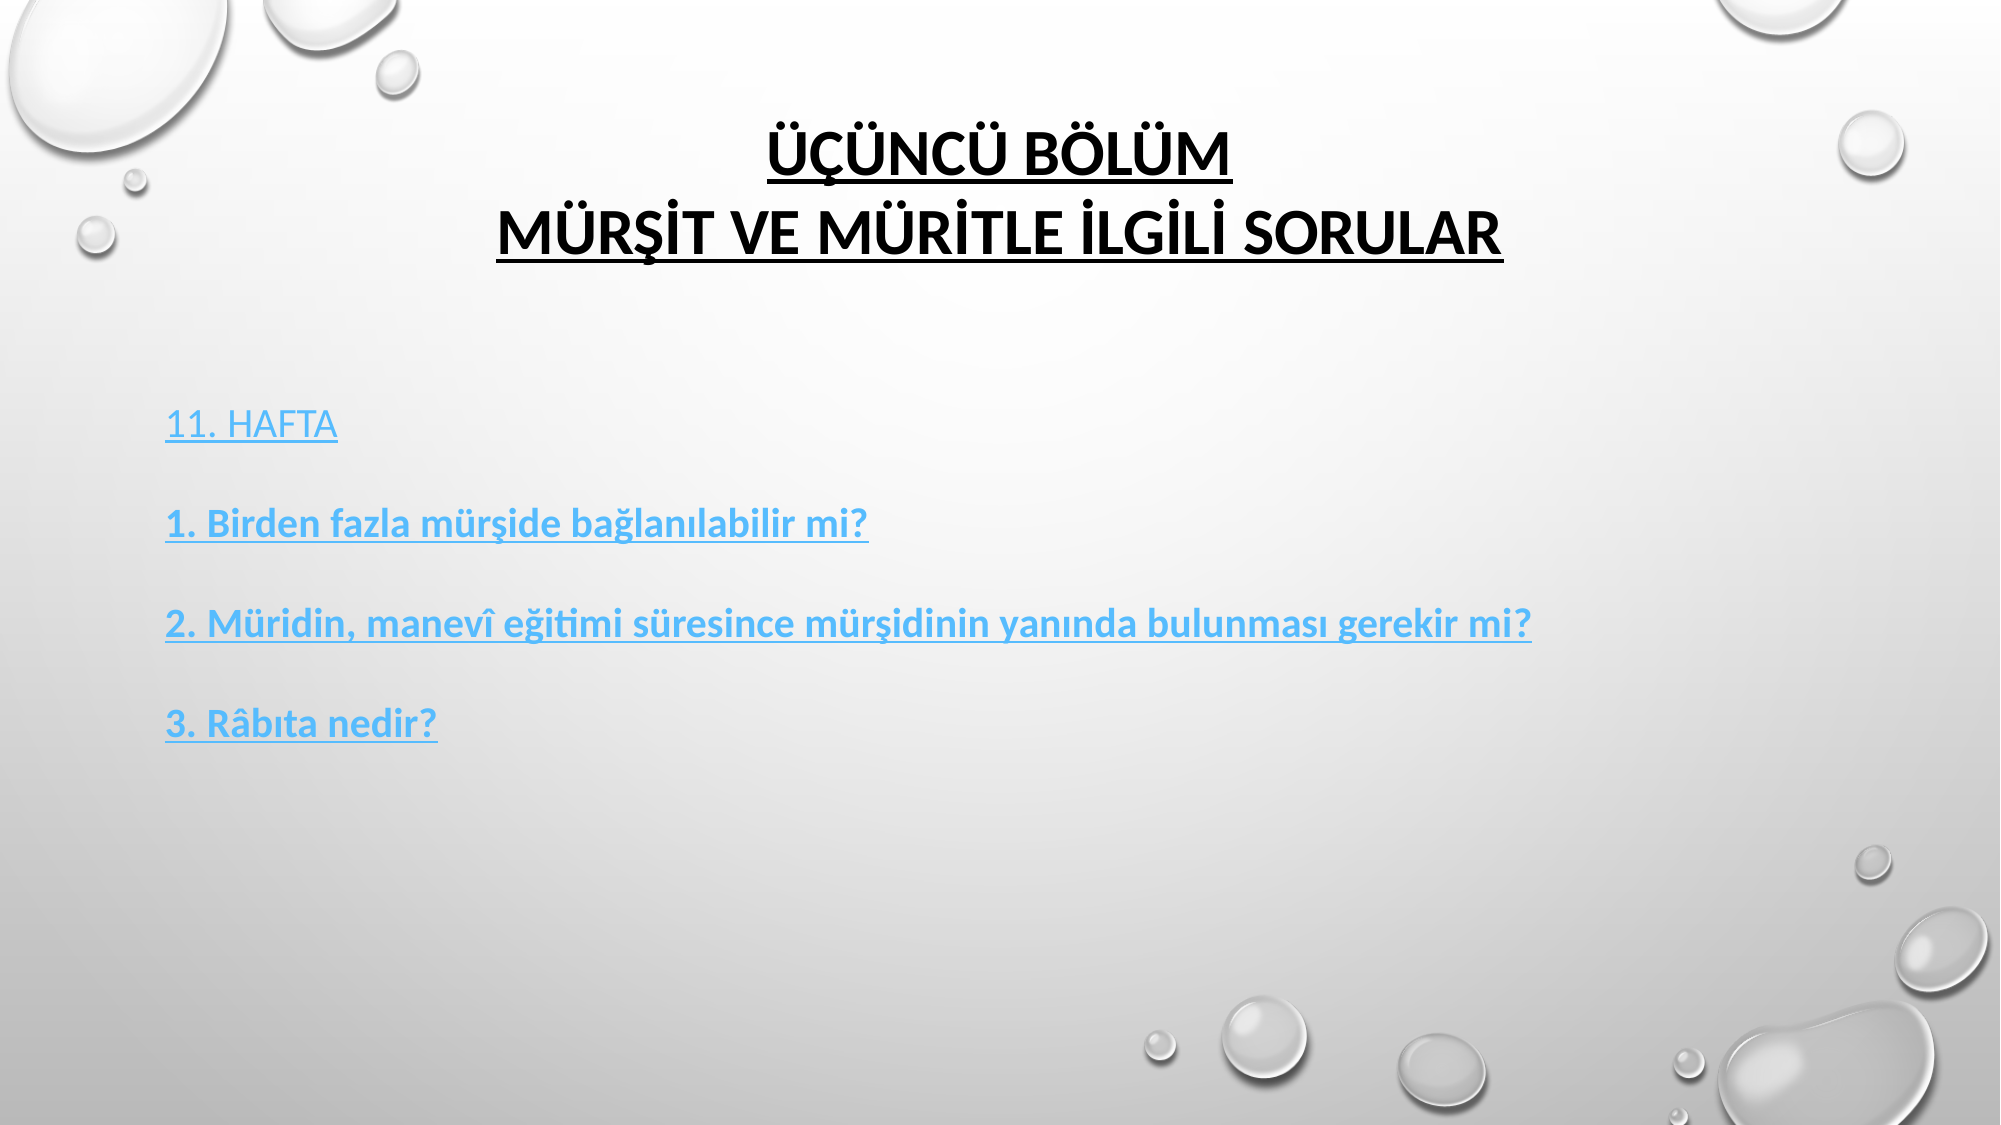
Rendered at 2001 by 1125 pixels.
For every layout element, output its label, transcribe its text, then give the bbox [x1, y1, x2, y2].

title ÜÇÜNCÜ BÖLÜM MÜRŞİT VE MÜRİTLE İLGİLİ SORULAR [149, 101, 1851, 364]
picture [0, 0, 2000, 1125]
list 11. HAFTA 1. Birden fazla mürşide bağlanılabilir mi? 2. Müridin, manevî eğitimi süresince mürşidinin yanında bulunması gerekir mi? 3. Râbıta nedir? [149, 388, 1850, 950]
